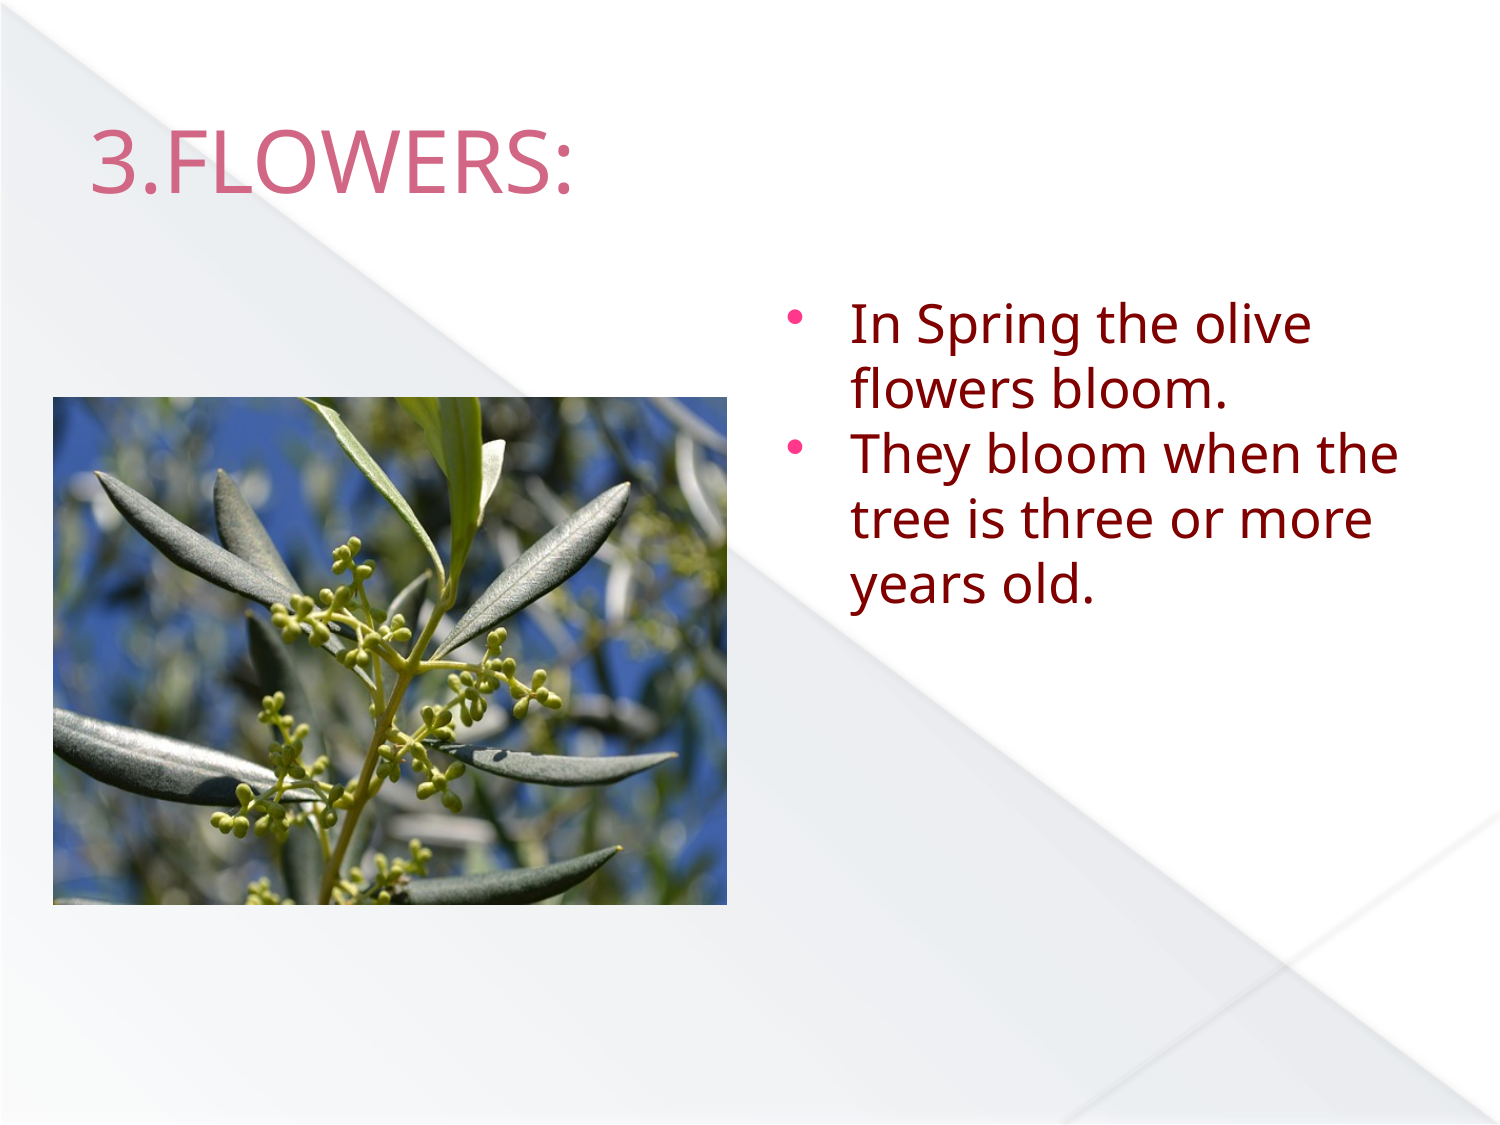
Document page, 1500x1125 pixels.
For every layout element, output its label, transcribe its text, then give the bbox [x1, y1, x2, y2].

picture [52, 396, 727, 906]
text_box 3.FLOWERS: [74, 43, 1425, 274]
text_box In Spring the olive flowers bloom. They bloom when the tree is three or more years old. [762, 282, 1425, 1025]
